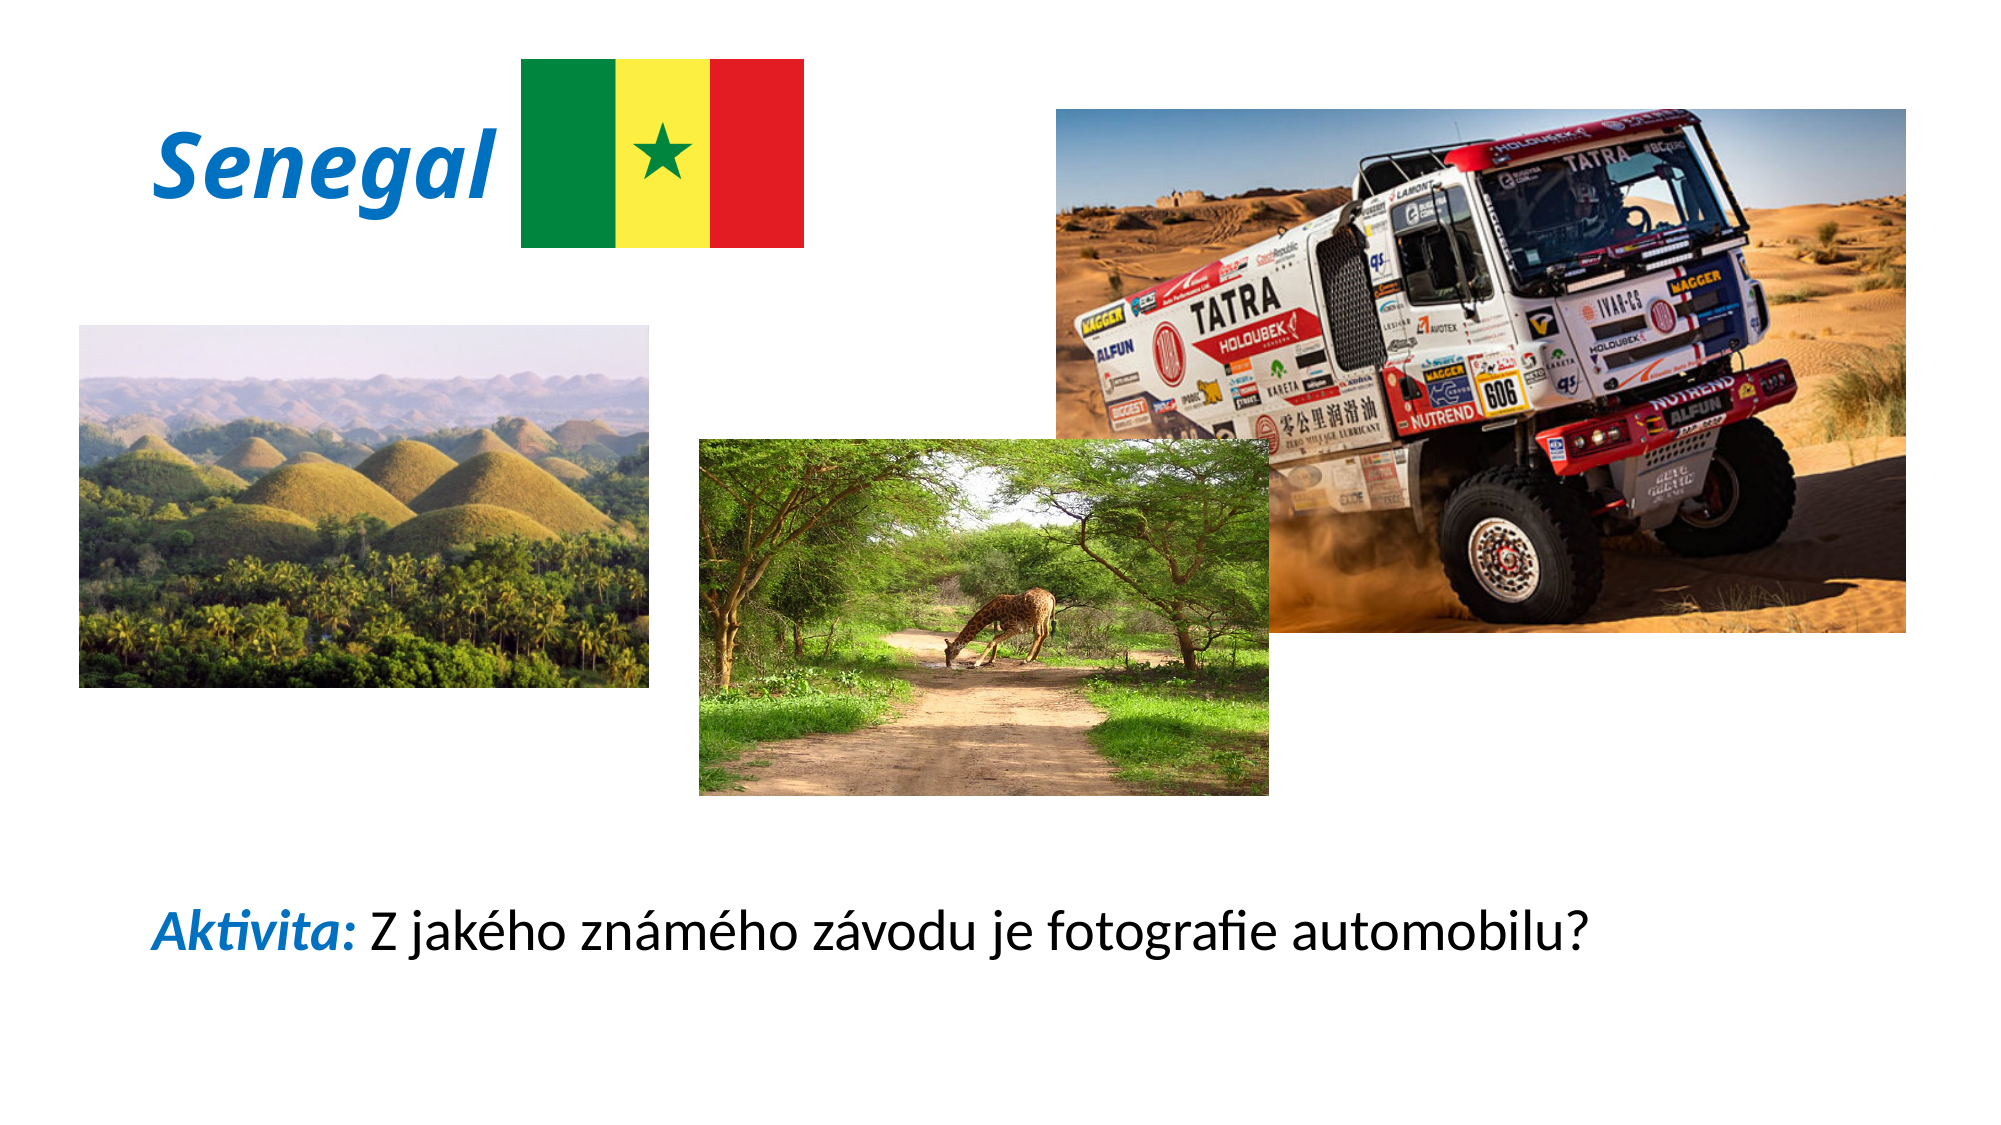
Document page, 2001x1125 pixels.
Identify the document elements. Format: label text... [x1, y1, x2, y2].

picture [79, 325, 649, 688]
picture [699, 109, 1906, 796]
list Aktivita: Z jakého známého závodu je fotografie automobilu? [137, 299, 1863, 1014]
picture [521, 59, 804, 248]
title Senegal [137, 59, 1863, 278]
